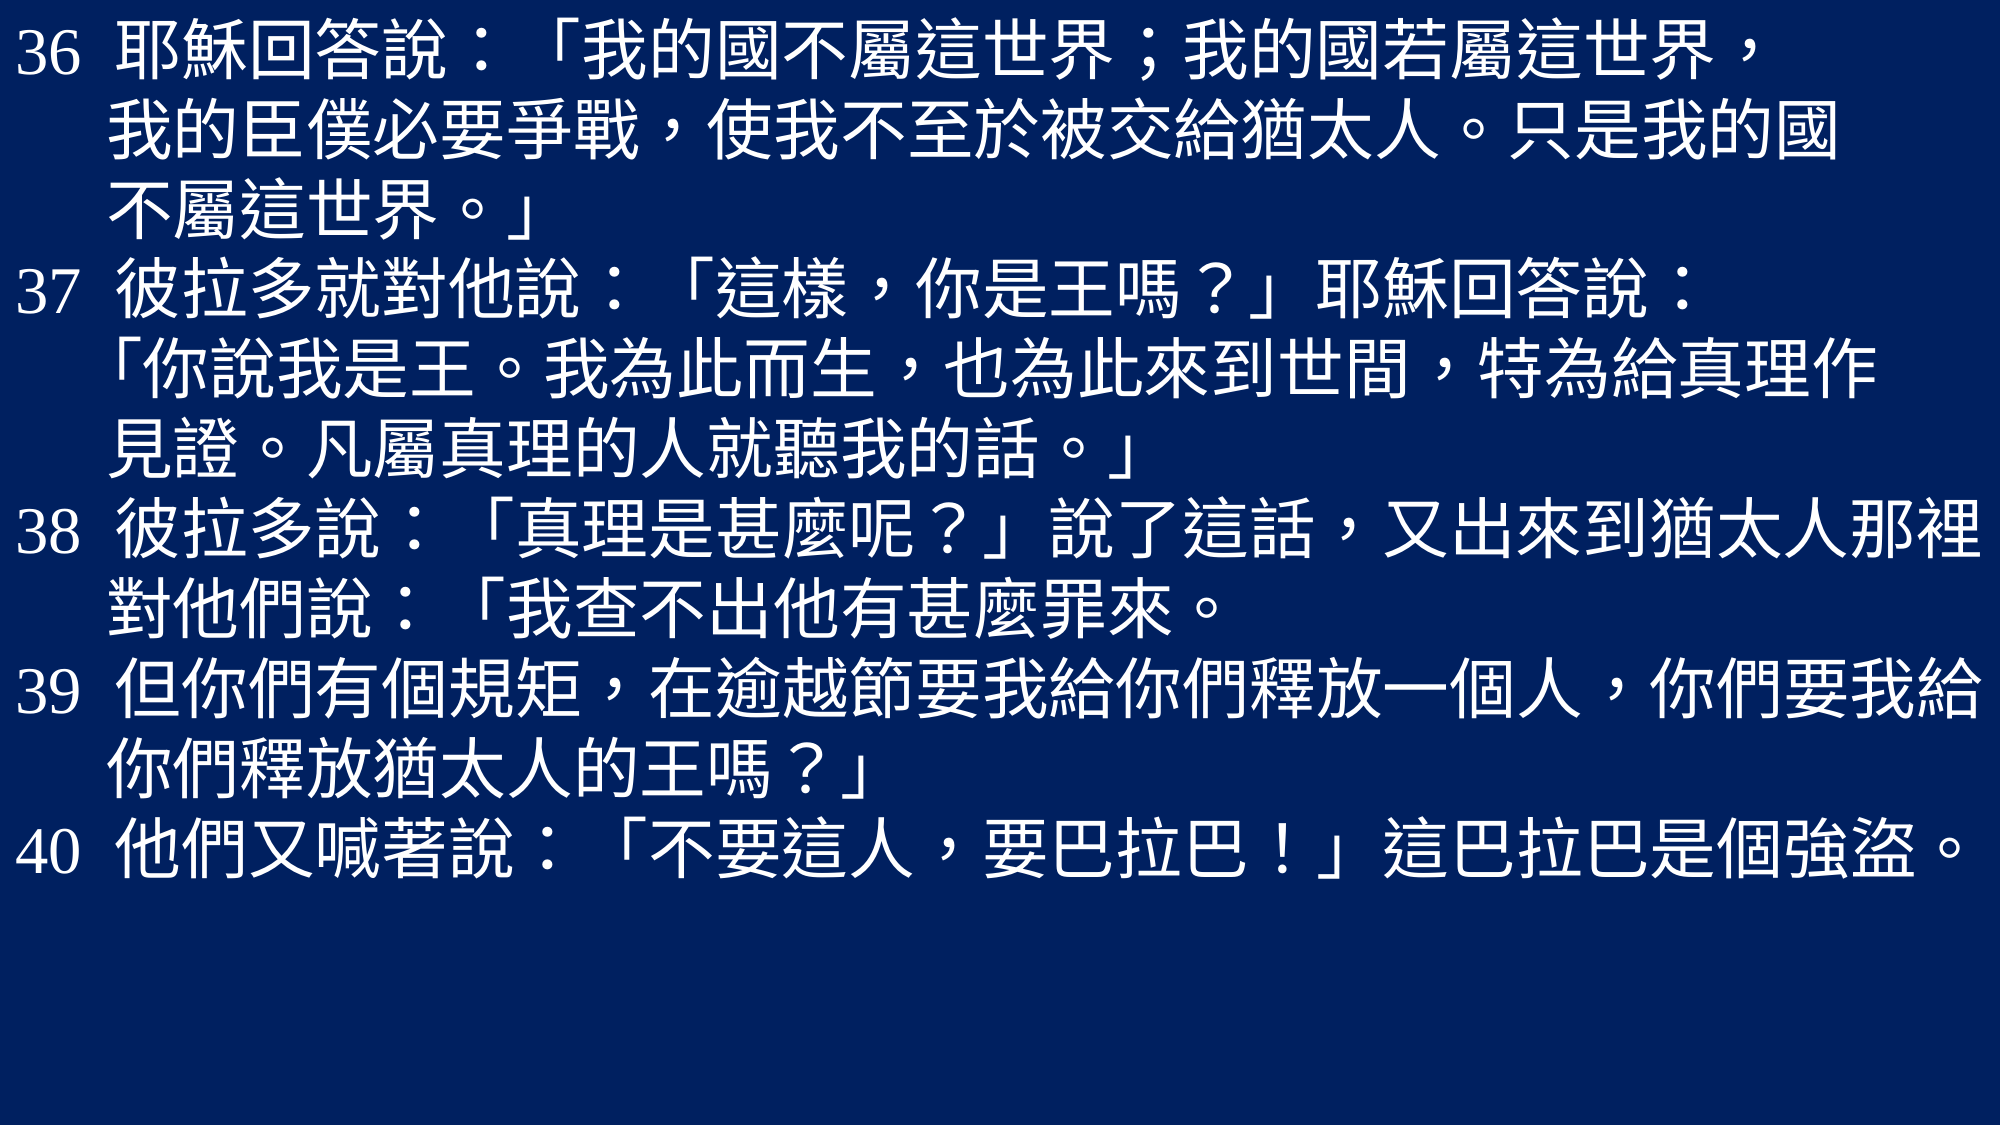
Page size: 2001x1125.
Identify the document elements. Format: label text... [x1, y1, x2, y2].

list 36 耶穌回答說：「我的國不屬這世界；我的國若屬這世界， 我的臣僕必要爭戰，使我不至於被交給猶太人。只是我的國 不屬這世界。」 37 彼拉多就對他說：「這樣，你是王嗎？」耶穌回答說： 「你說我是王。我為此而生，也為此來到世間，特為給真理作 見證。凡屬真理的人就聽我的話。」 38 彼拉多說：「真理是甚麼呢？」說了這話，又出來到猶太人那裡， 對他們說：「我查不出他有甚麼罪來。 39 但你們有個規矩，在逾越節要我給你們釋放一個人，你們要我給 你們釋放猶太人的王嗎？」 40 他們又喊著說：「不要這人，要巴拉巴！」這巴拉巴是個強盜。 [0, 0, 2000, 1125]
